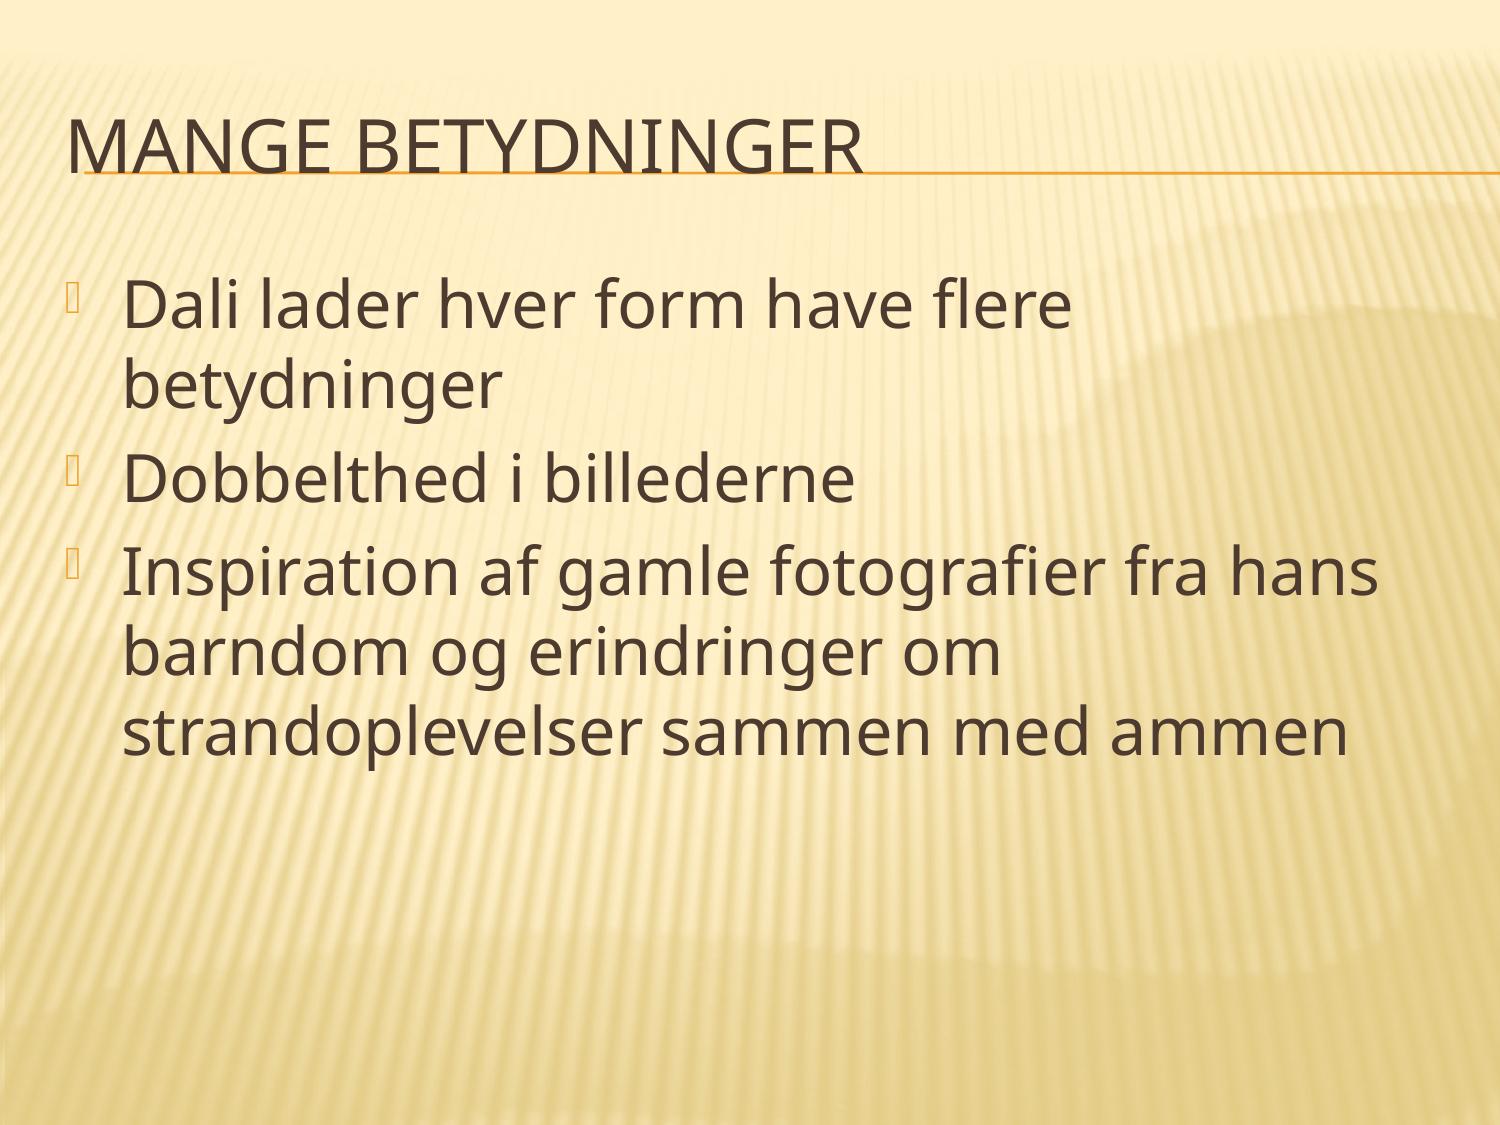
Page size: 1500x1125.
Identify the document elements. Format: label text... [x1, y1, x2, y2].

title Mange betydninger [50, 75, 1475, 213]
list Dali lader hver form have flere betydninger Dobbelthed i billederne Inspiration af gamle fotografier fra hans barndom og erindringer om strandoplevelser sammen med ammen [50, 254, 1475, 998]
